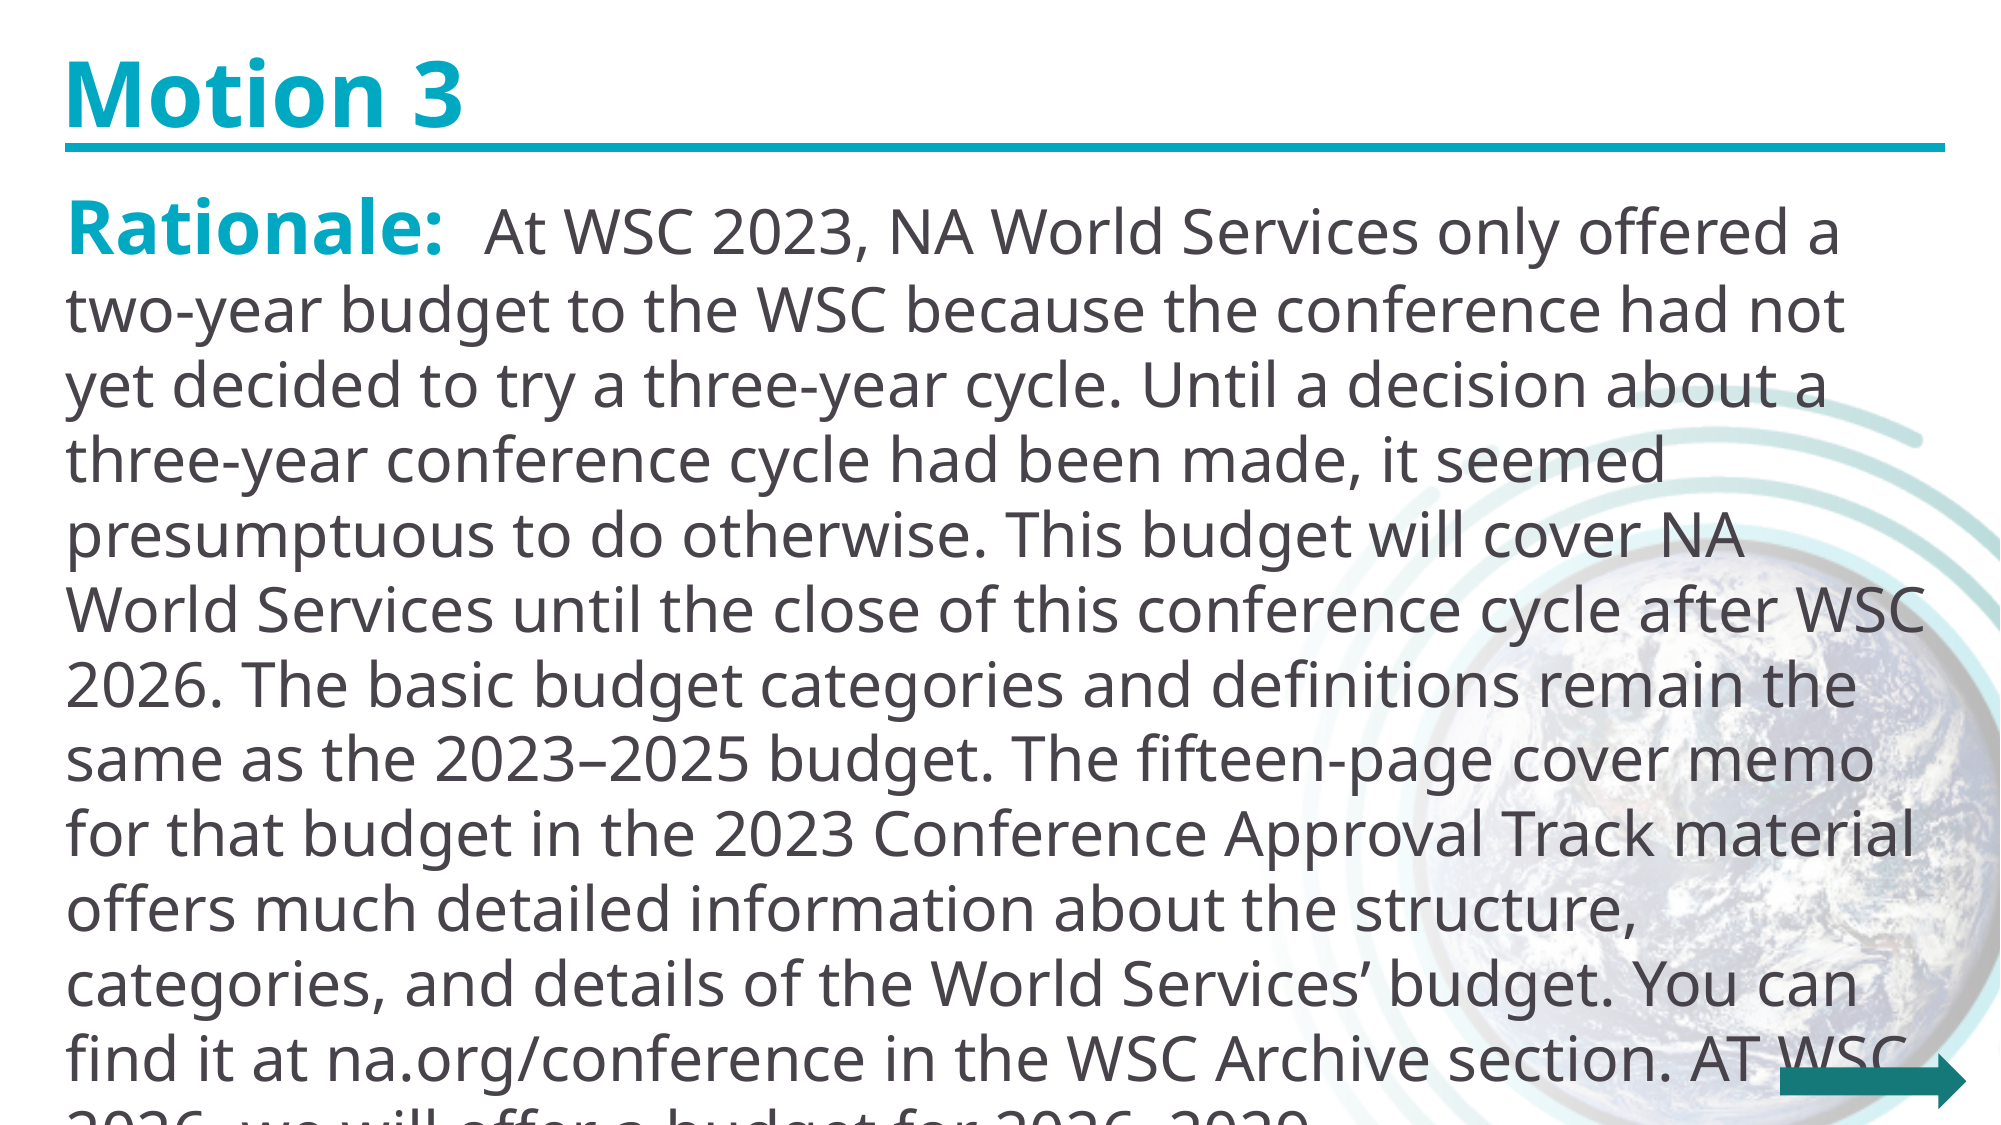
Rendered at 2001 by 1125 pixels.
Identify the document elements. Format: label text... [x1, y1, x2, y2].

text_box Motion 3 [55, 21, 1945, 172]
text_box Rationale: At WSC 2023, NA World Services only offered a two-year budget to the WSC because the conference had not yet decided to try a three-year cycle. Until a decision about a three-year conference cycle had been made, it seemed presumptuous to do otherwise. This budget will cover NA World Services until the close of this conference cycle after WSC 2026. The basic budget categories and definitions remain the same as the 2023–2025 budget. The fifteen-page cover memo for that budget in the 2023 Conference Approval Track material offers much detailed information about the structure, categories, and details of the World Services’ budget. You can find it at na.org/conference in the WSC Archive section. AT WSC 2026, we will offer a budget for 2026–2029. As a reminder, this budget covers all activities for NA World Service locations in Belgium, Canada, India, Iran, and the US. [50, 172, 1952, 1125]
text_box [1779, 1050, 1968, 1112]
